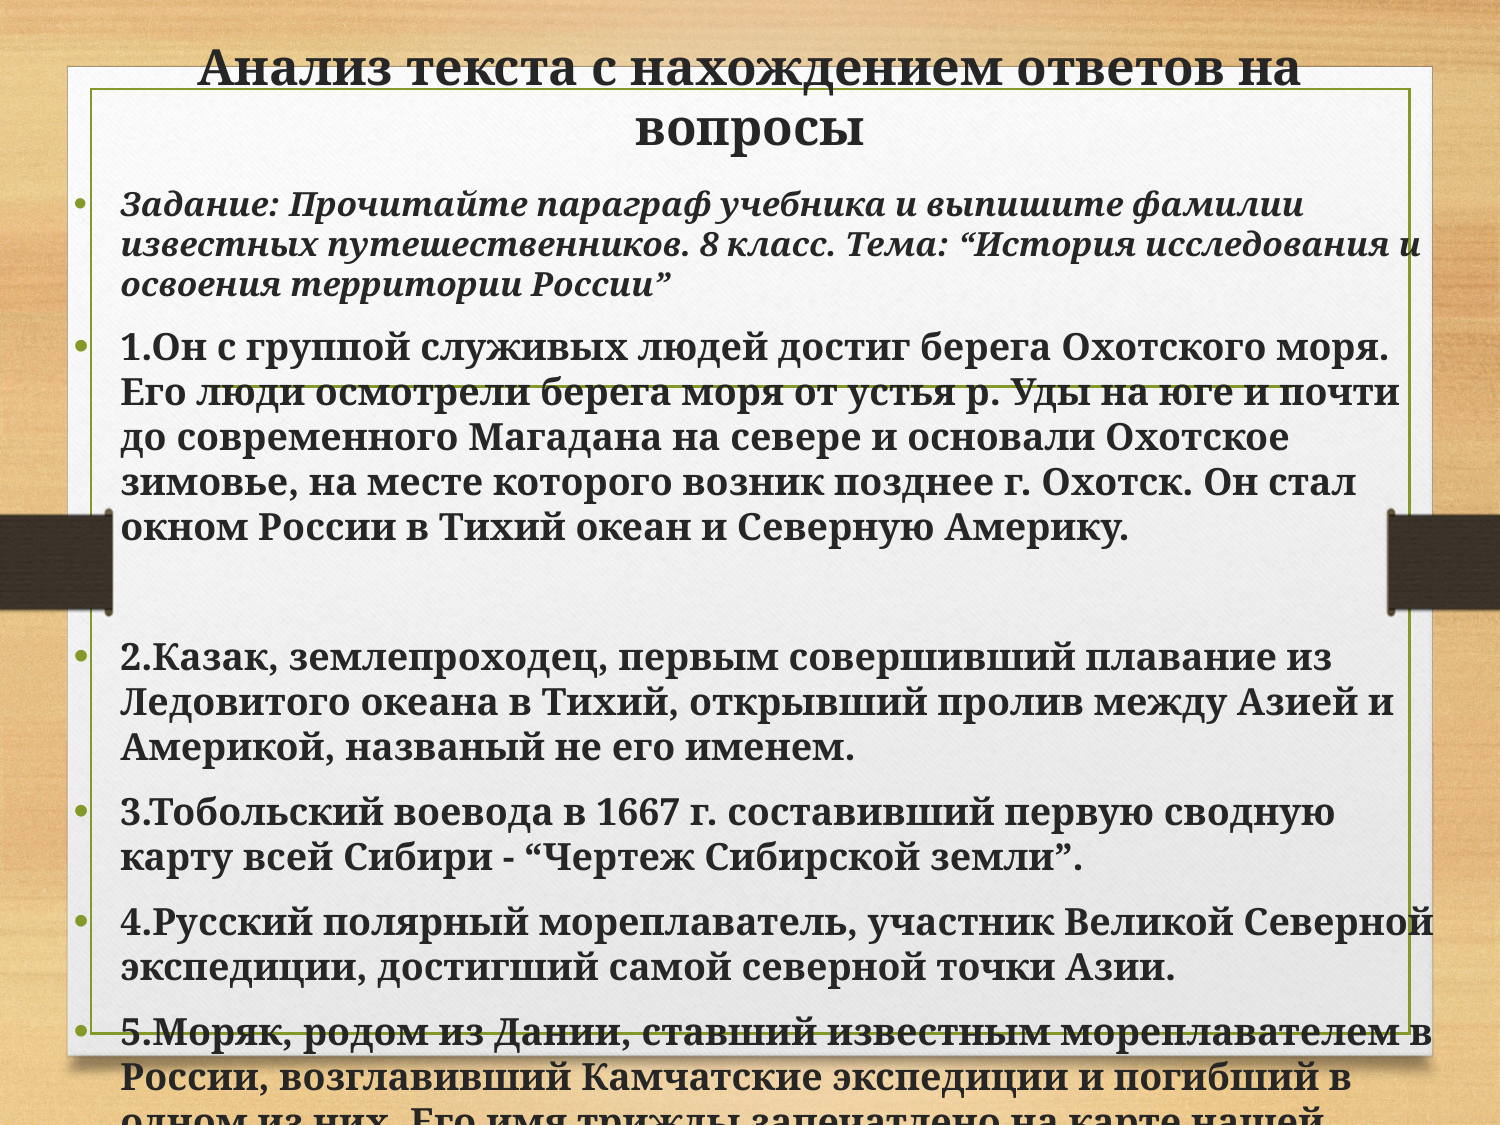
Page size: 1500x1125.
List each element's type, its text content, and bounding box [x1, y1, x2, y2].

title Анализ текста с нахождением ответов на вопросы [75, 19, 1425, 173]
picture [0, 0, 1500, 1125]
list Задание: Прочитайте параграф учебника и выпишите фамилии известных путешественников. 8 класс. Тема: “История исследования и освоения территории России” 1.Он с группой служивых людей достиг берега Охотского моря. Его люди осмотрели берега моря от устья р. Уды на юге и почти до современного Магадана на севере и основали Охотское зимовье, на месте которого возник позднее г. Охотск. Он стал окном России в Тихий океан и Северную Америку. 2.Казак, землепроходец, первым совершивший плавание из Ледовитого океана в Тихий, открывший пролив между Азией и Америкой, названый не его именем. 3.Тобольский воевода в 1667 г. составивший первую сводную карту всей Сибири - “Чертеж Сибирской земли”. 4.Русский полярный мореплаватель, участник Великой Северной экспедиции, достигший самой северной точки Азии. 5.Моряк, родом из Дании, ставший известным мореплавателем в России, возглавивший Камчатские экспедиции и погибший в одном из них. Его имя трижды запечатлено на карте нашей страны. (Иван Москвитин, Семен Дежнев, Петр Годунов, Челюскин, Витус Беринг) [58, 175, 1459, 1032]
